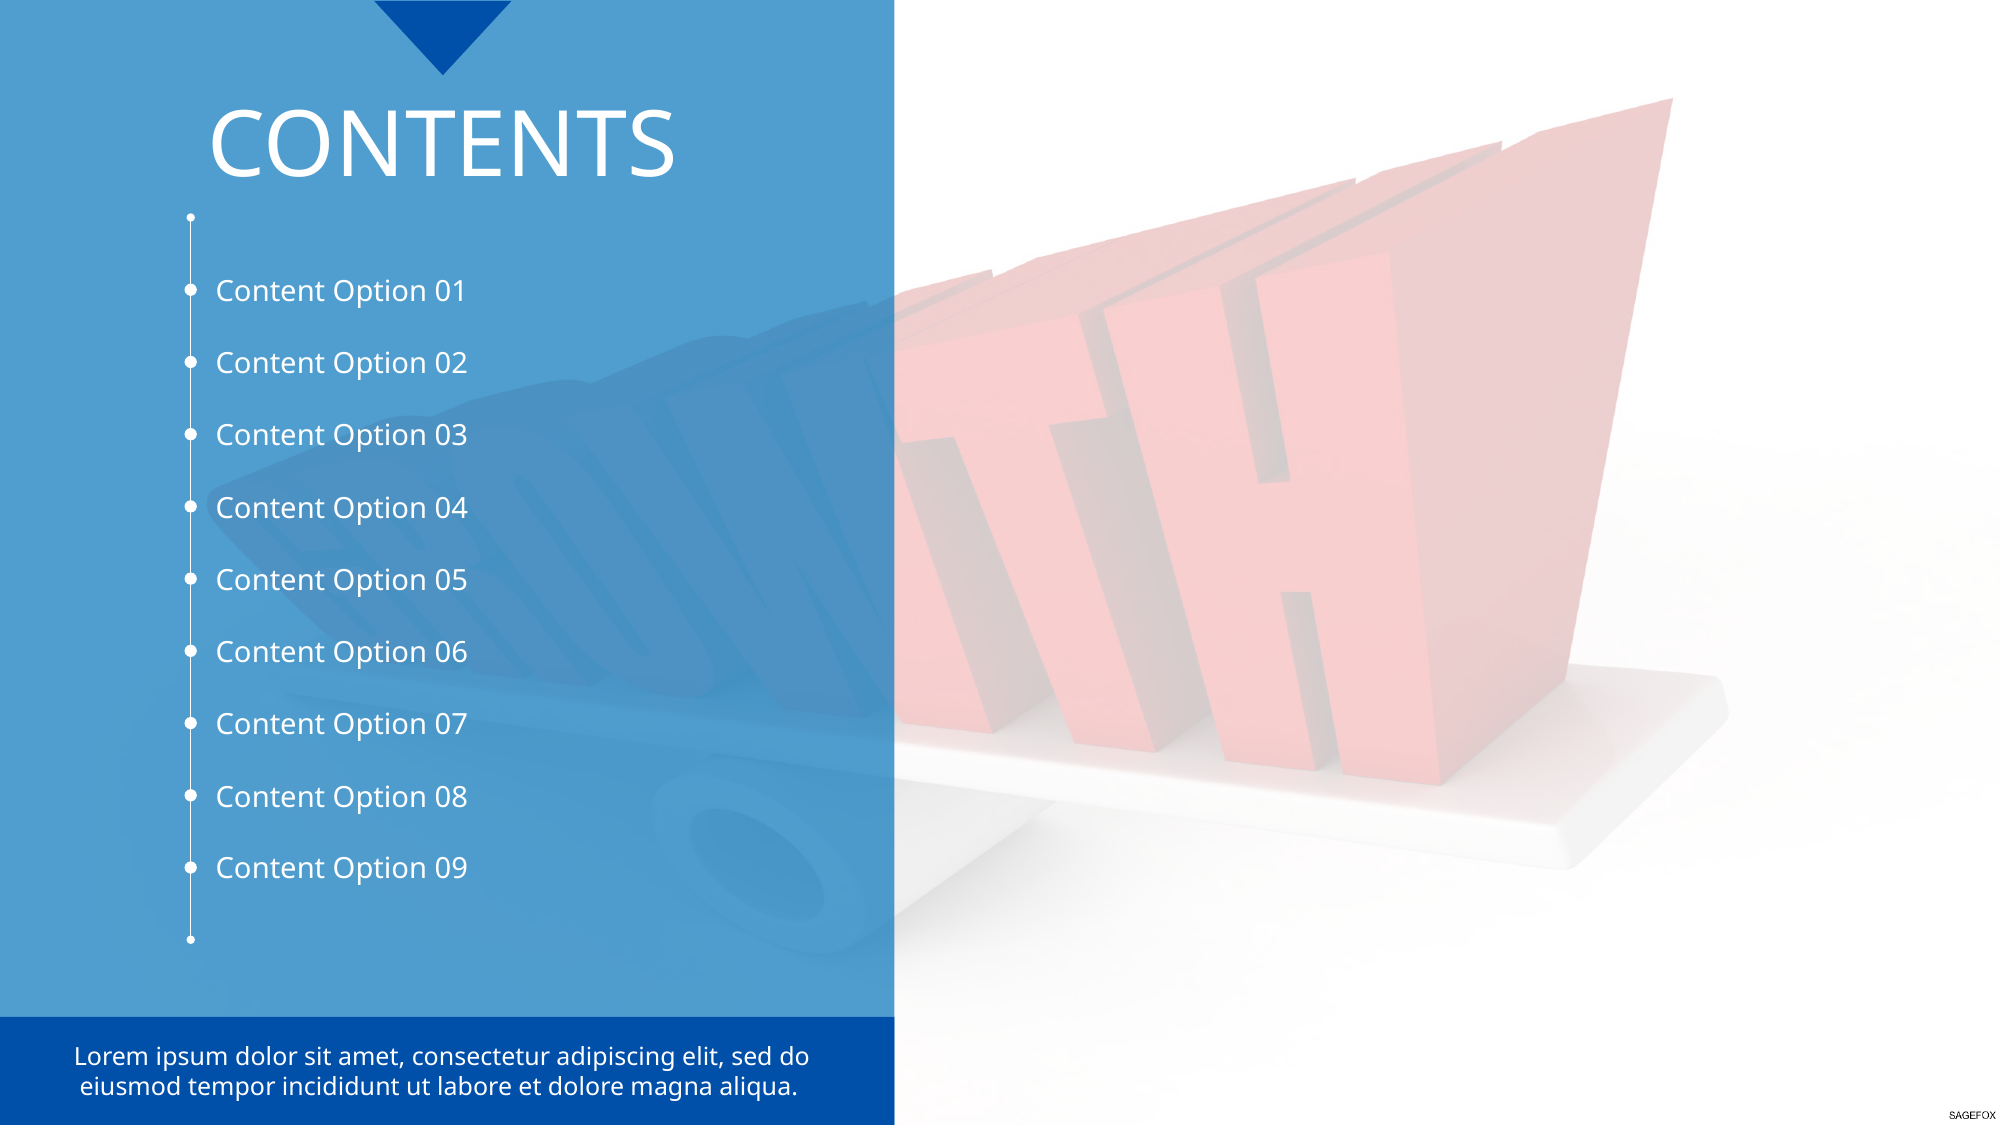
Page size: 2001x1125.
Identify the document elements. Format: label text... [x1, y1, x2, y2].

text_box Content Option 09 [200, 842, 501, 893]
text_box Lorem ipsum dolor sit amet, consectetur adipiscing elit, sed do eiusmod tempor incididunt ut labore et dolore magna aliqua. [11, 1033, 874, 1108]
text_box Content Option 05 [200, 554, 501, 604]
picture [1925, 0, 2001, 1125]
text_box Content Option 08 [200, 770, 501, 821]
text_box [0, 1016, 895, 1125]
text_box Content Option 01 [200, 264, 501, 315]
text_box Content Option 06 [200, 626, 501, 676]
text_box Content Option 04 [200, 481, 501, 532]
text_box Content Option 07 [200, 697, 501, 748]
text_box Content Option 03 [200, 408, 501, 459]
text_box [371, 0, 514, 77]
text_box CONTENTS [142, 77, 743, 202]
text_box [0, 0, 895, 1016]
text_box Content Option 02 [200, 337, 501, 387]
